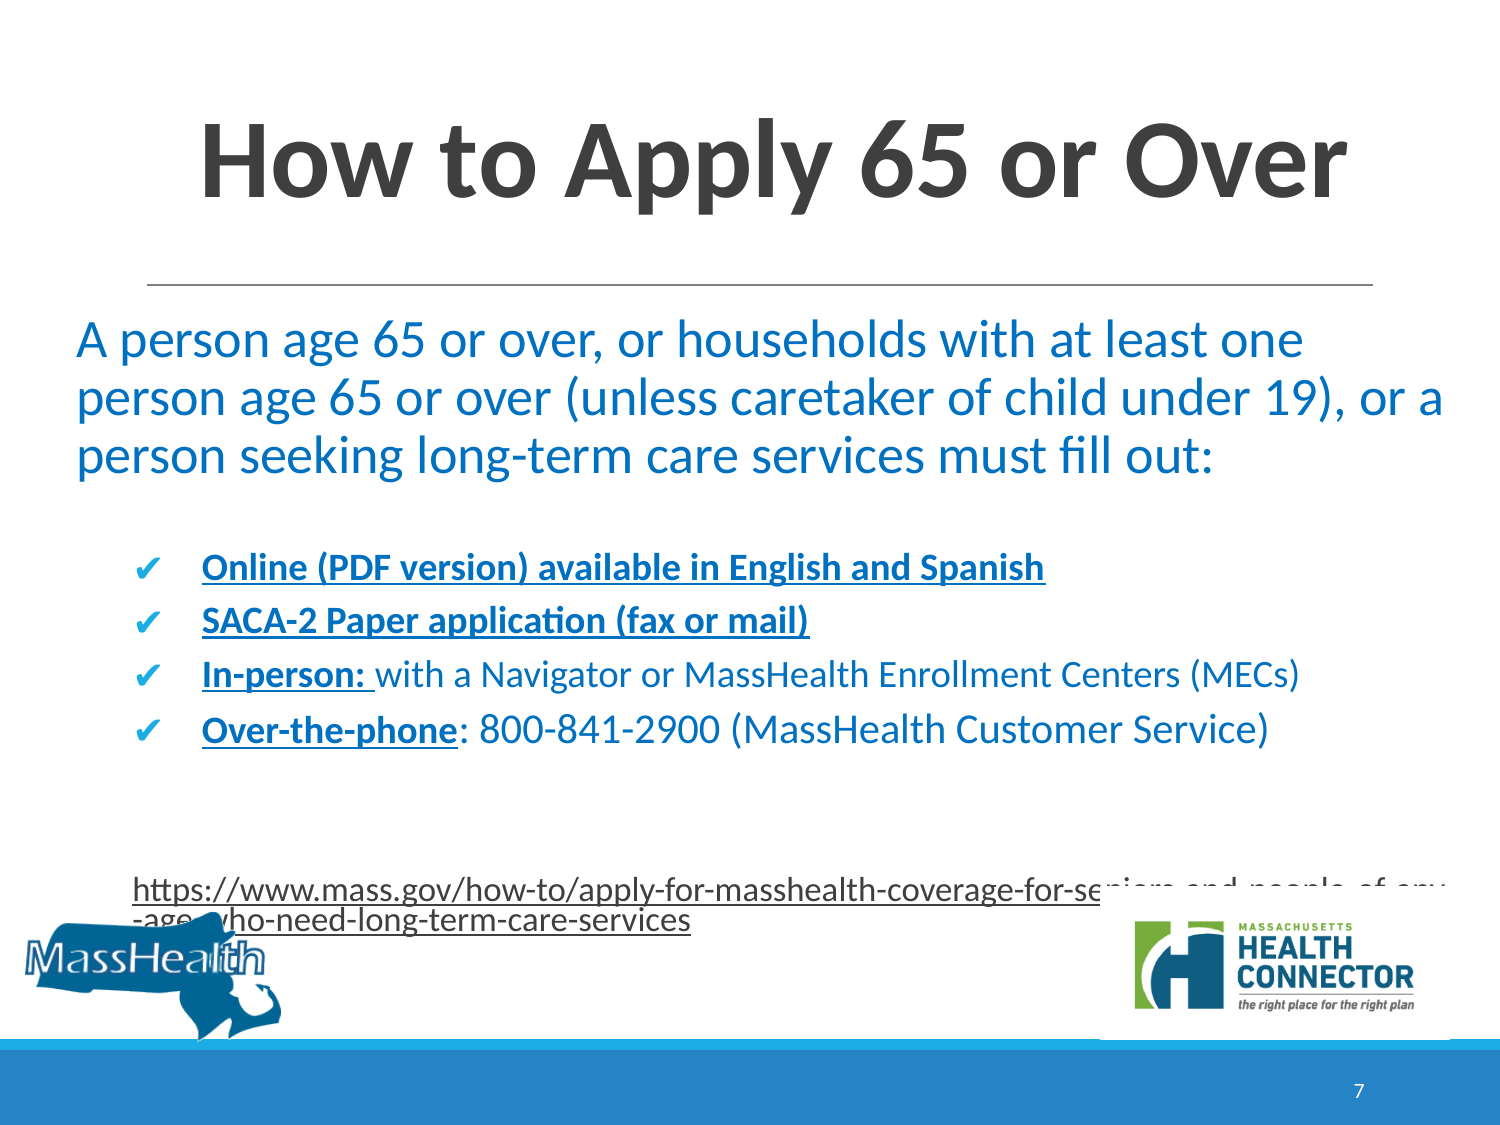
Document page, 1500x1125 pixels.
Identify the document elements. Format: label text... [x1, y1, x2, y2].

picture [25, 911, 281, 1044]
picture [200, 951, 207, 972]
slide_number ‹#› [1218, 1059, 1380, 1120]
list A person age 65 or over, or households with at least one person age 65 or over (unless caretaker of child under 19), or a person seeking long-term care services must fill out: Online (PDF version) available in English and Spanish SACA-2 Paper application (fax or mail) In-person: with a Navigator or MassHealth Enrollment Centers (MECs) Over-the-phone: 800-841-2900 (MassHealth Customer Service) https://www.mass.gov/how-to/apply-for-masshealth-coverage-for-seniors-and-people-of-any-age-who-need-long-term-care-services [62, 302, 1450, 963]
picture [187, 961, 196, 972]
title How to Apply 65 or Over [12, 125, 1500, 363]
picture [1099, 886, 1451, 1040]
picture [67, 962, 74, 972]
picture [81, 951, 88, 972]
picture [91, 941, 185, 974]
